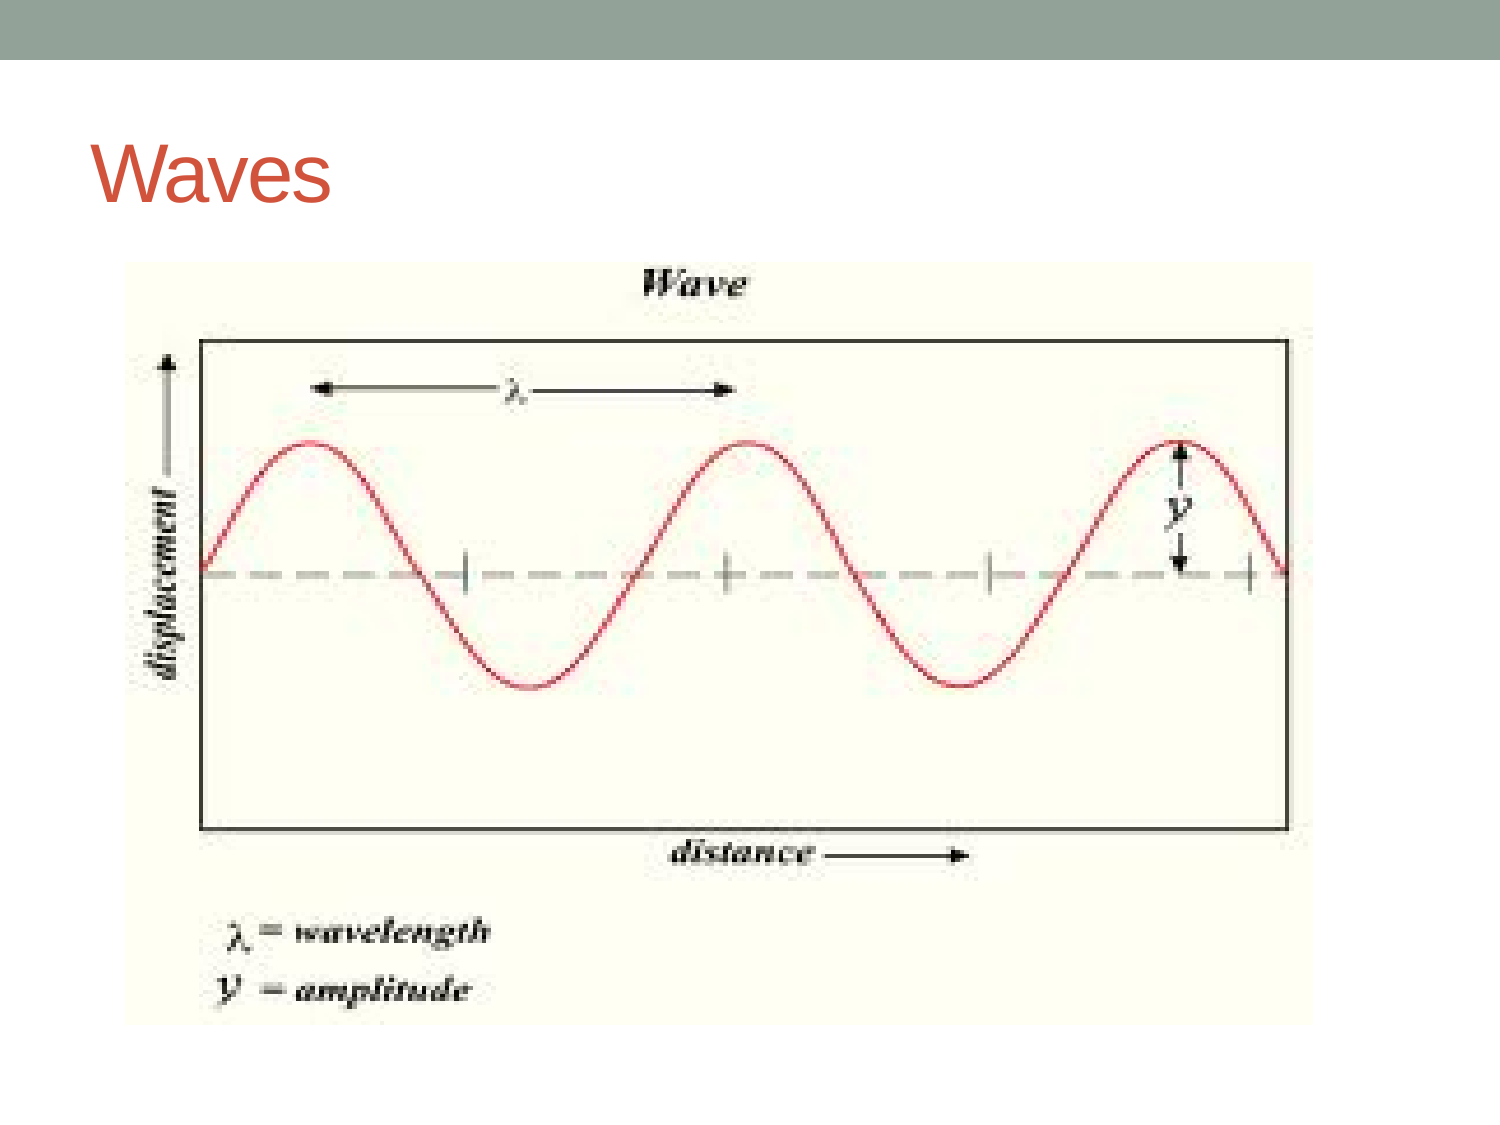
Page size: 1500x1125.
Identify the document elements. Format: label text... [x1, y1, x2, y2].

title Waves [75, 87, 1425, 250]
picture [124, 262, 1313, 1026]
